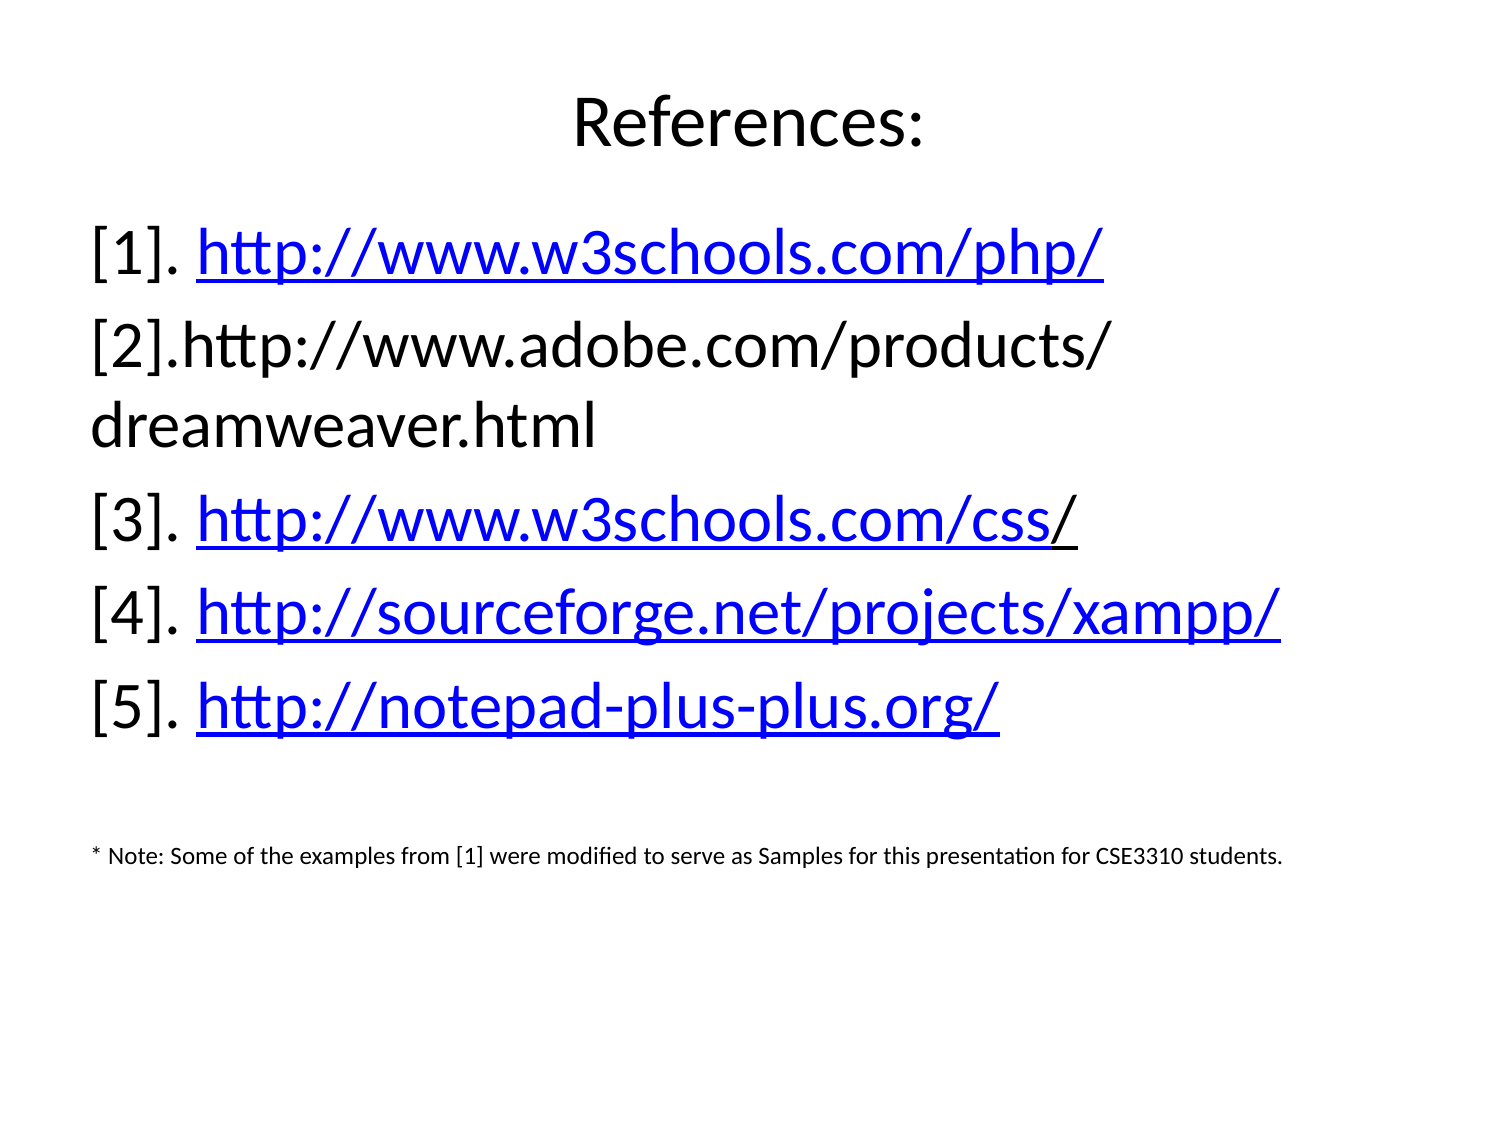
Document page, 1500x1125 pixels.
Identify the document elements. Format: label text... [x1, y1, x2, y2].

list [1]. http://www.w3schools.com/php/ [2].http://www.adobe.com/products/dreamweaver.html [3]. http://www.w3schools.com/css/ [4]. http://sourceforge.net/projects/xampp/ [5]. http://notepad-plus-plus.org/ * Note: Some of the examples from [1] were modified to serve as Samples for this presentation for CSE3310 students. [75, 200, 1425, 1005]
title References: [75, 45, 1425, 188]
